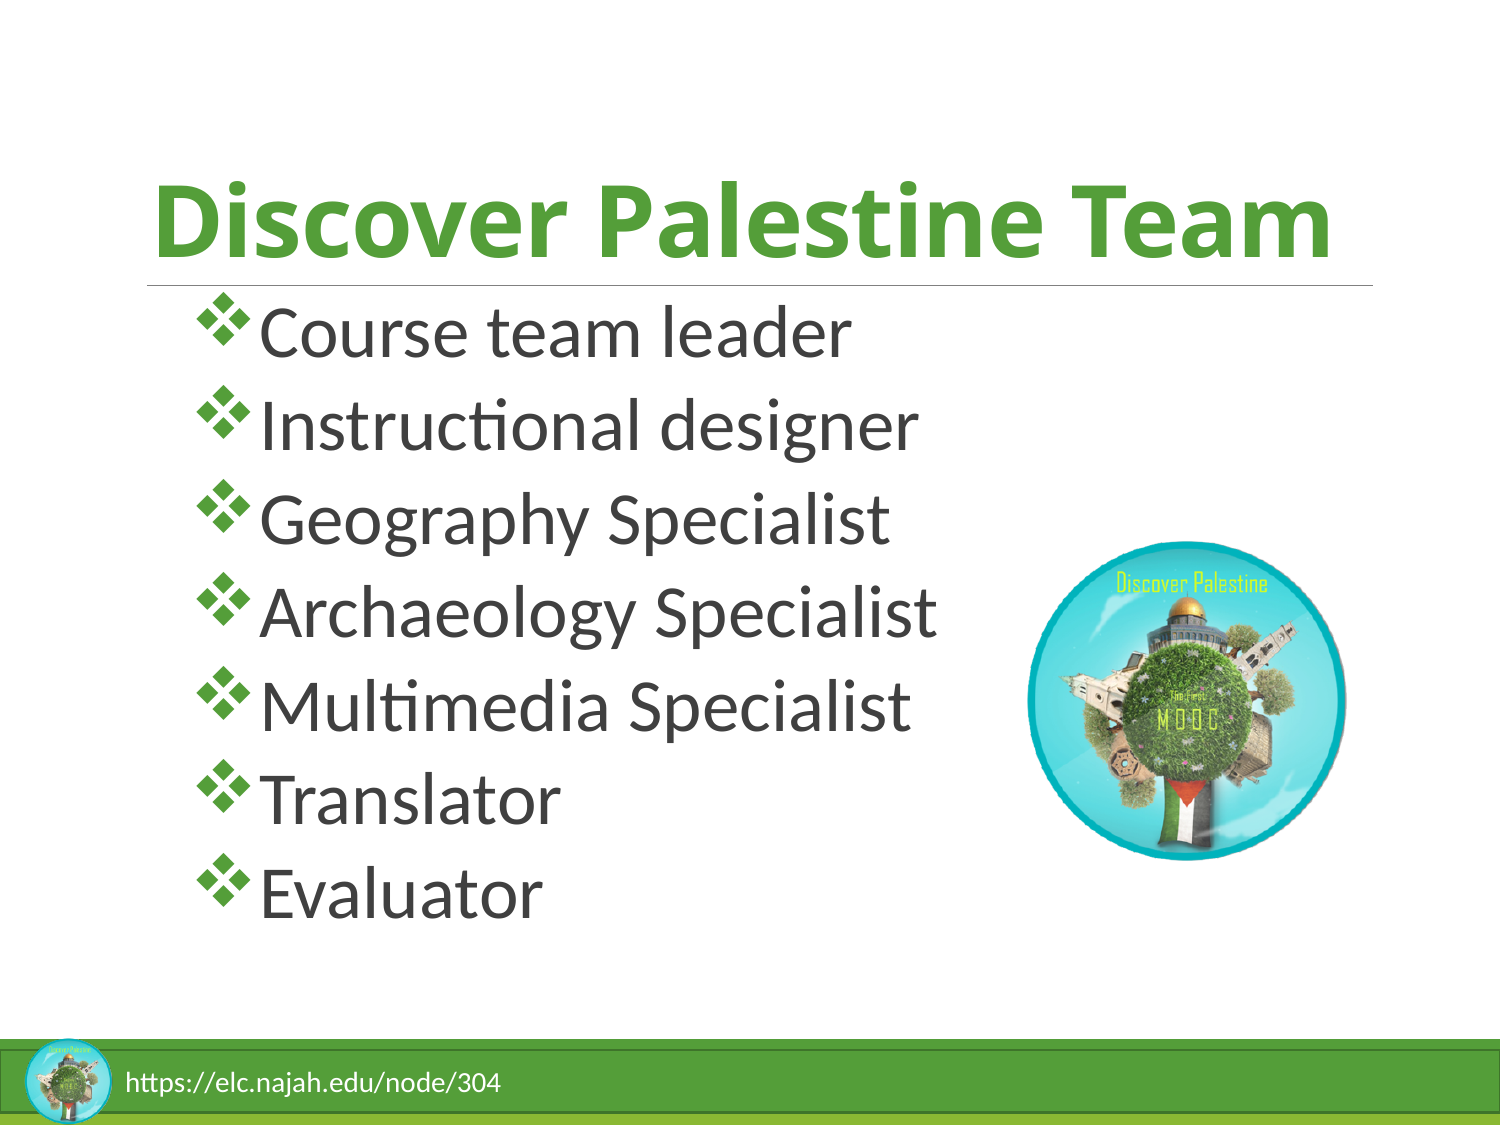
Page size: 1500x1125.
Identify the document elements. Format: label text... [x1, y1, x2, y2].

picture [24, 1037, 113, 1125]
picture [1024, 536, 1351, 864]
title Discover Palestine Team [135, 47, 1373, 285]
list Course team leader Instructional designer Geography Specialist Archaeology Specialist Multimedia Specialist Translator Evaluator [127, 285, 1415, 1028]
slide_number 7 [1218, 1059, 1380, 1120]
